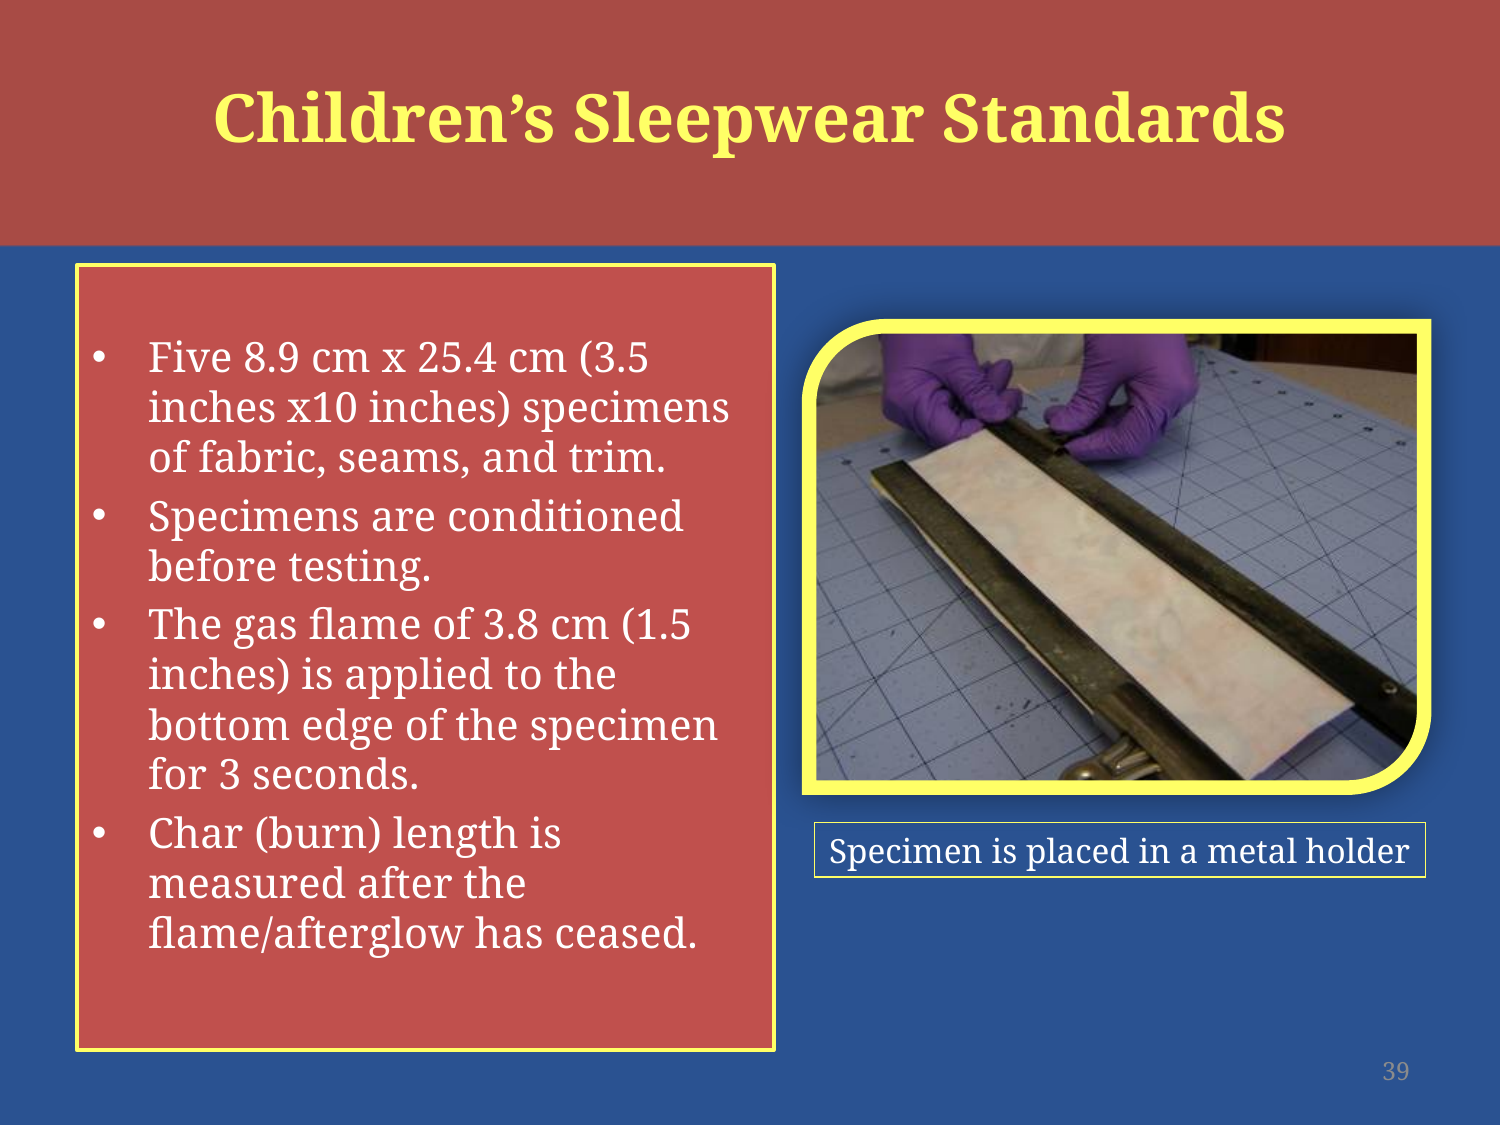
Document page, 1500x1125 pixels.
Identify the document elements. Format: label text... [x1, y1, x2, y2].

slide_number 39 [1074, 1042, 1425, 1103]
title Children’s Sleepwear Standards [75, 45, 1425, 188]
picture [0, 0, 1500, 1125]
list Five 8.9 cm x 25.4 cm (3.5 inches x10 inches) specimens of fabric, seams, and trim. Specimens are conditioned before testing. The gas flame of 3.8 cm (1.5 inches) is applied to the bottom edge of the specimen for 3 seconds. Char (burn) length is measured after the flame/afterglow has ceased. [75, 263, 776, 1052]
text_box Specimen is placed in a metal holder [814, 822, 1426, 877]
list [808, 325, 1425, 788]
